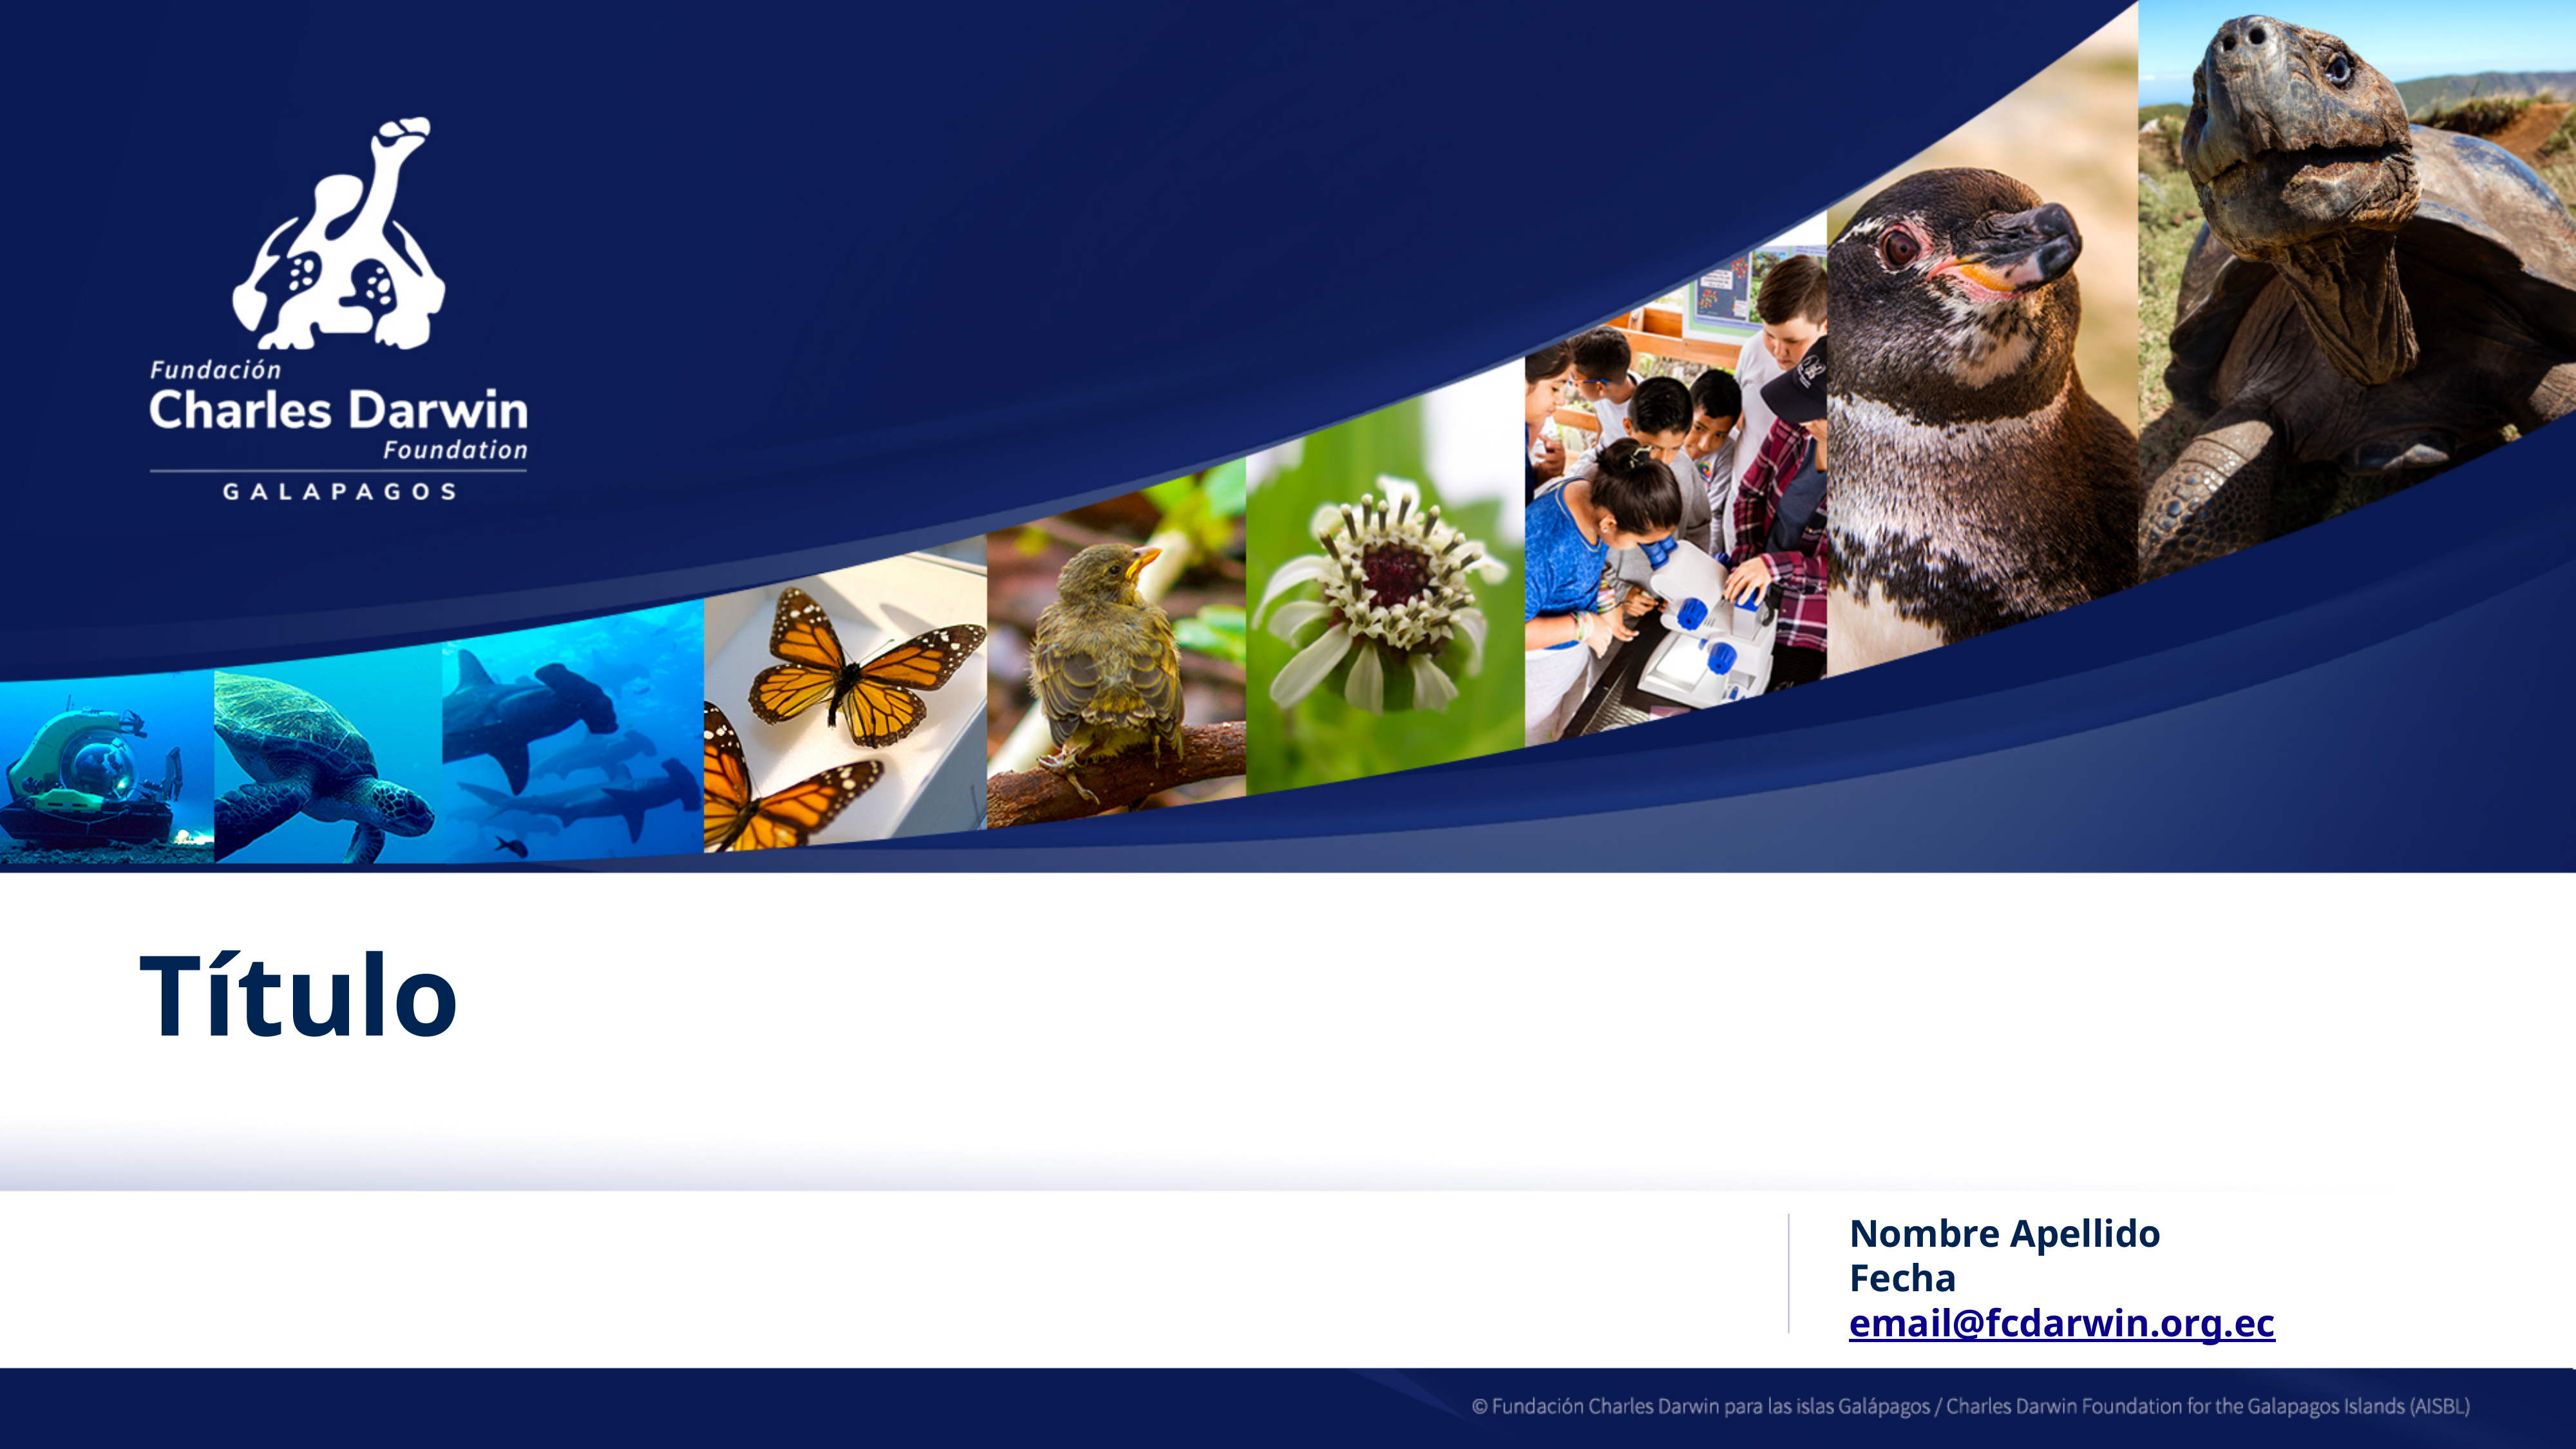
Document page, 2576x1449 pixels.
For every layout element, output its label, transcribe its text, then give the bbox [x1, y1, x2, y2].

picture [113, 739, 120, 744]
picture [59, 724, 64, 727]
picture [88, 710, 99, 712]
picture [67, 724, 70, 729]
list Nombre Apellido Fecha email@fcdarwin.org.ec [1841, 1202, 2562, 1359]
picture [0, 0, 2576, 1449]
picture [100, 711, 117, 715]
title Título [130, 909, 2177, 1066]
picture [21, 790, 31, 794]
